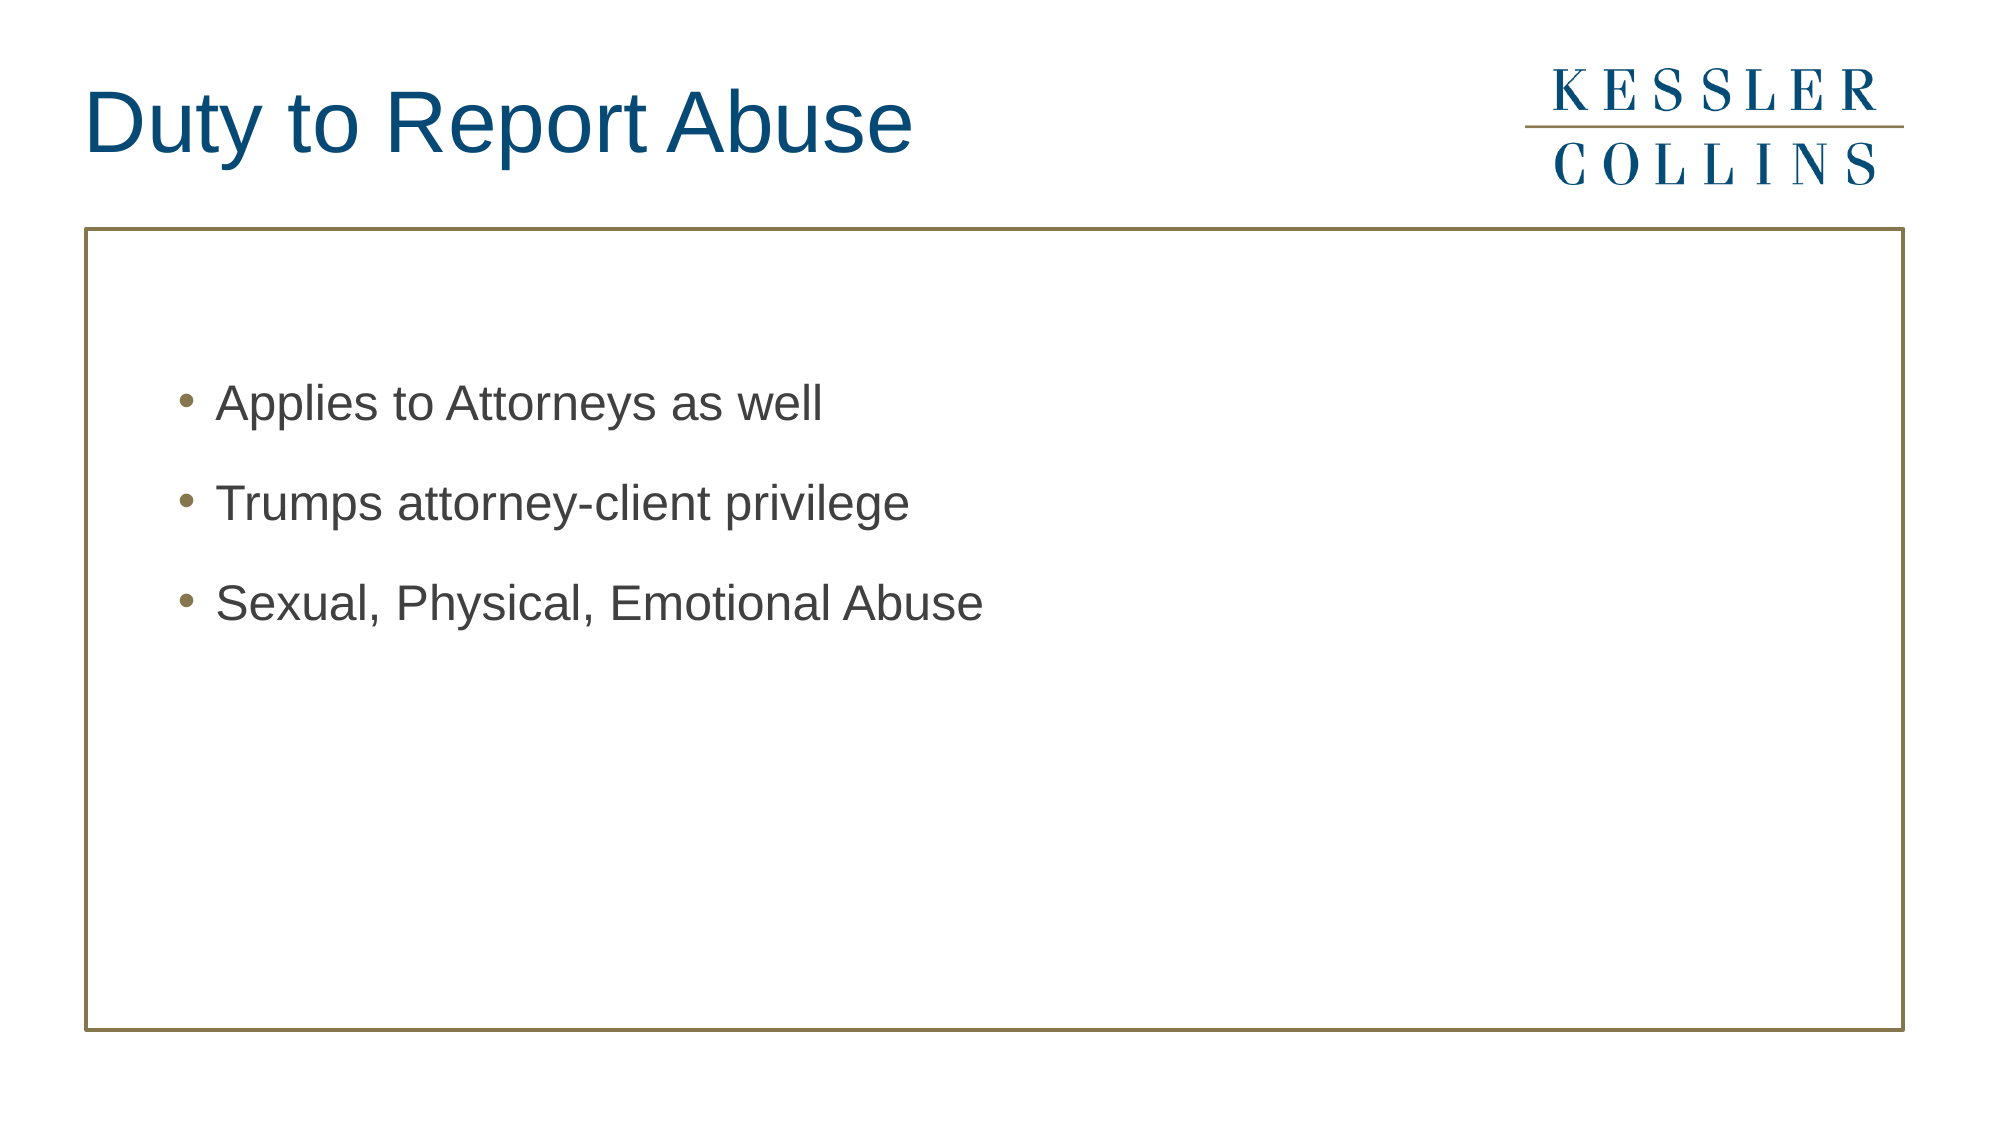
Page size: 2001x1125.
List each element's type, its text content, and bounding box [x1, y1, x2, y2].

list Applies to Attorneys as well Trumps attorney-client privilege Sexual, Physical, Emotional Abuse [140, 271, 1862, 1002]
picture [1525, 68, 1904, 185]
title Duty to Report Abuse [83, 64, 1476, 184]
